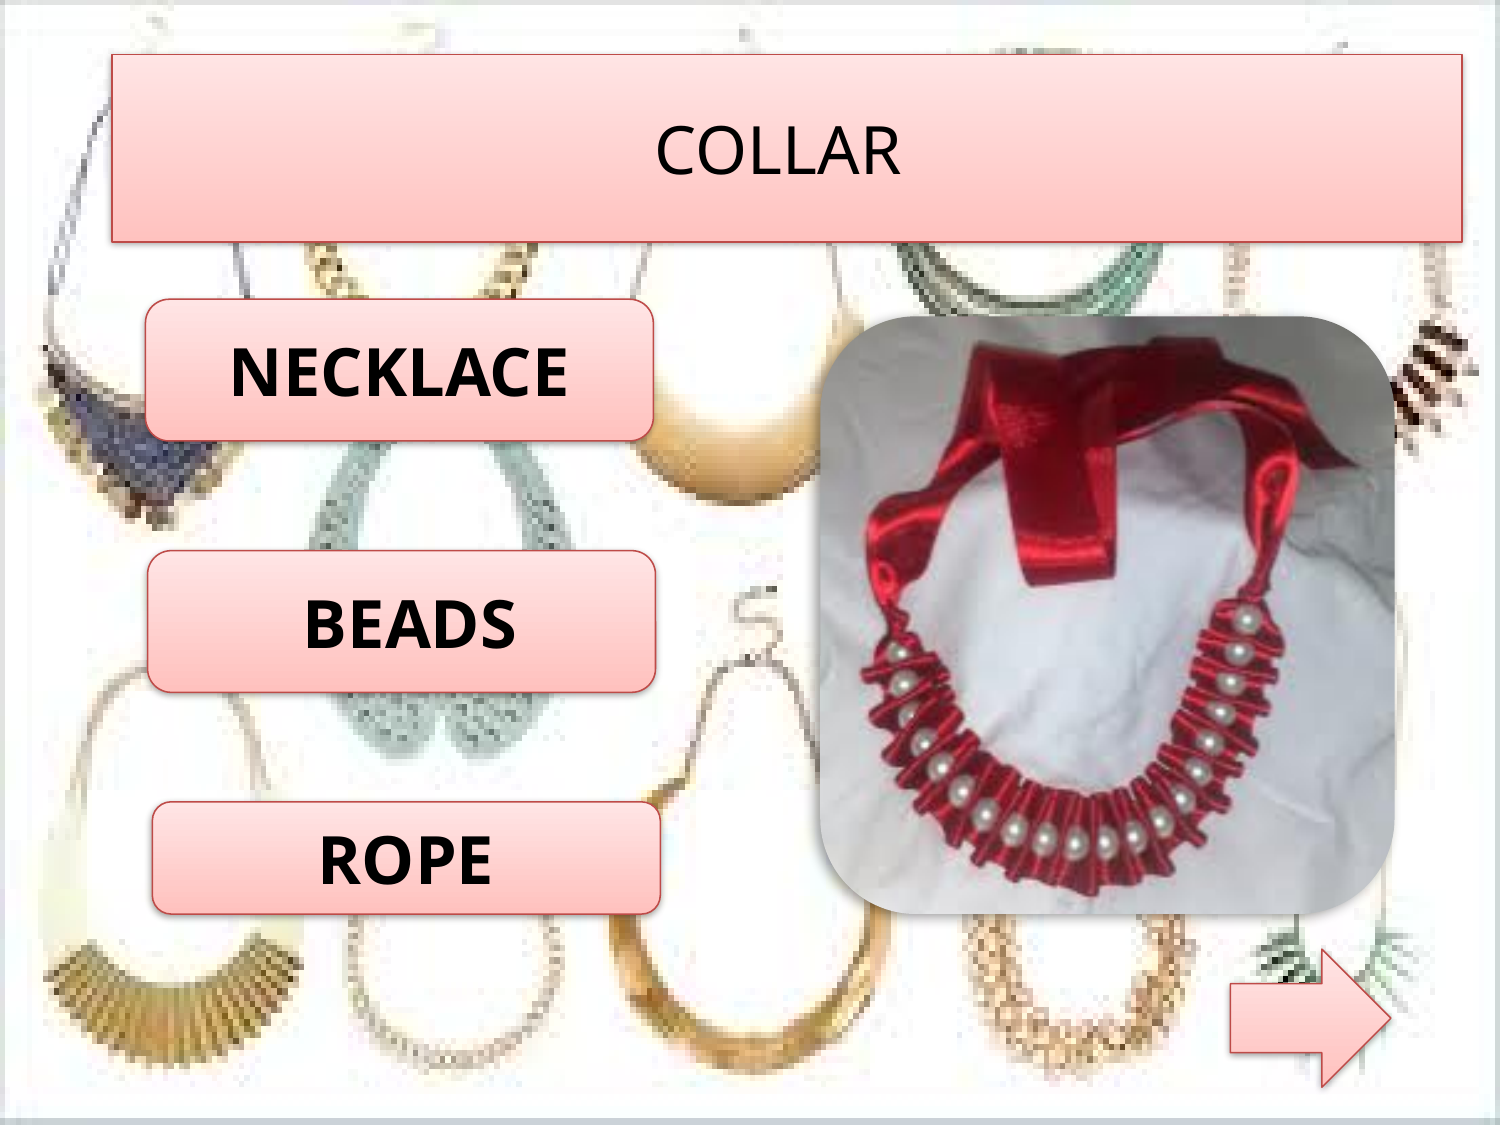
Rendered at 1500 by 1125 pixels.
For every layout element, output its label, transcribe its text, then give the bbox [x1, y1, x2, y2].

text_box BEADS [146, 549, 657, 694]
text_box NECKLACE [144, 298, 655, 442]
picture [0, 0, 1500, 1125]
title COLLAR [111, 54, 1463, 243]
text_box [1229, 948, 1392, 1088]
text_box ROPE [151, 801, 662, 915]
